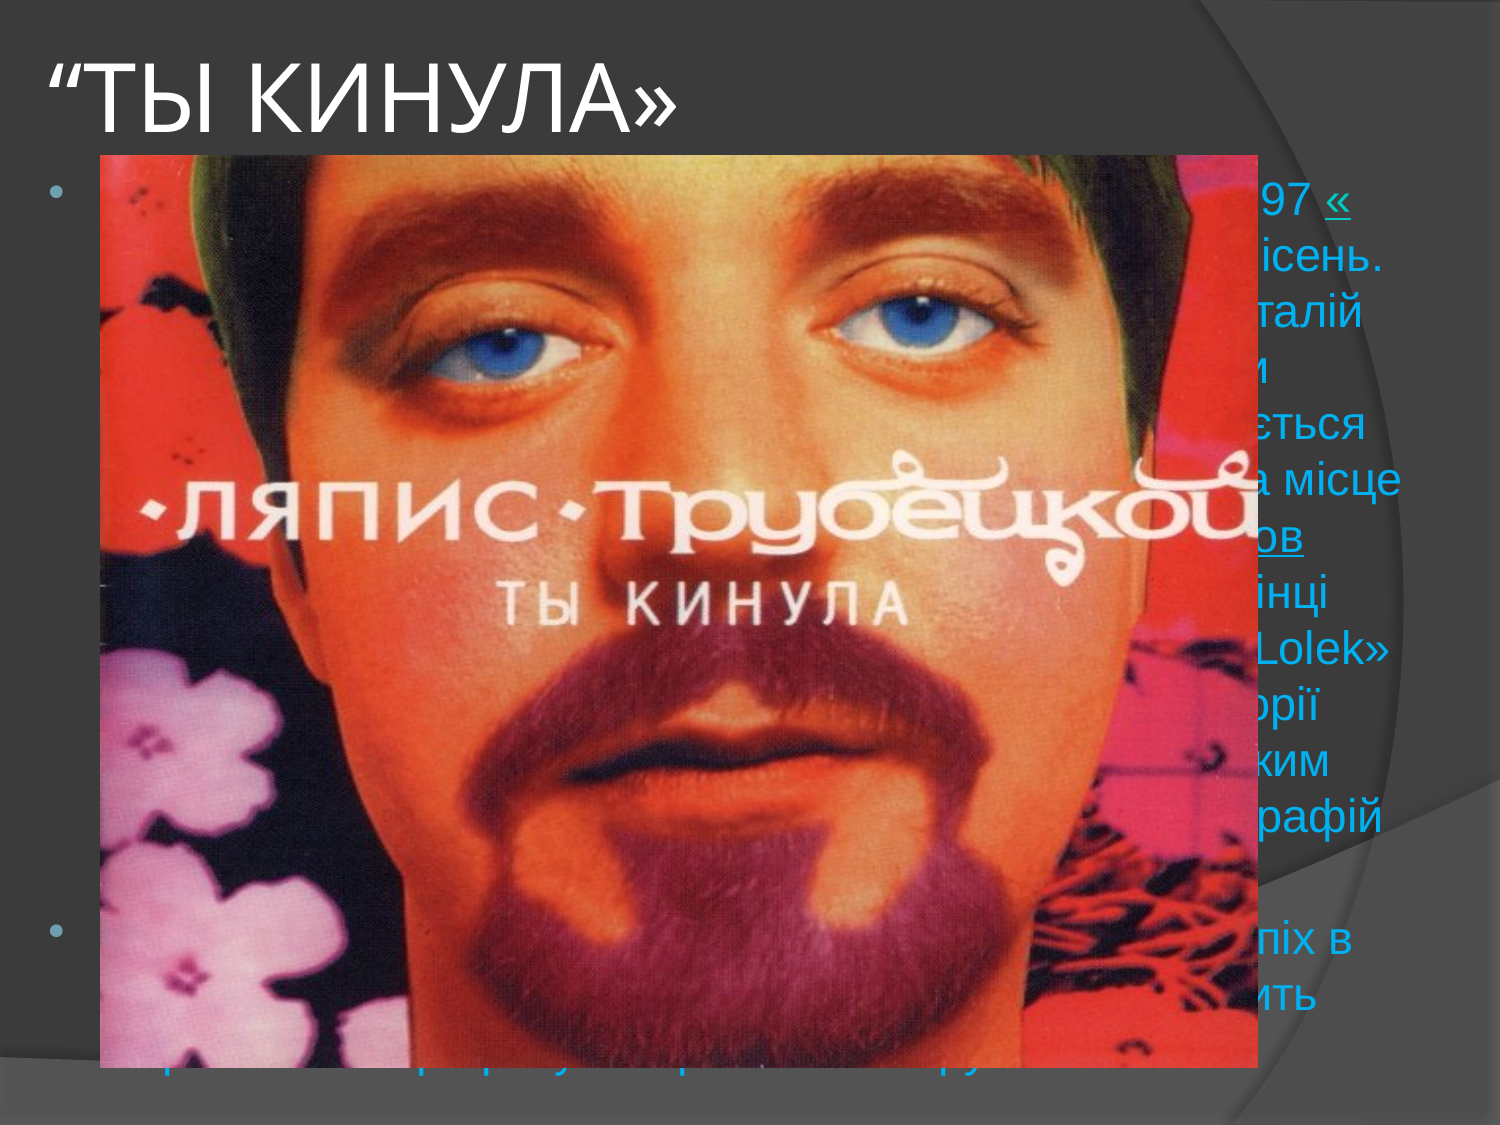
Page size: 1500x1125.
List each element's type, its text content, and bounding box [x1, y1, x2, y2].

picture [100, 155, 1259, 1068]
title “ТЫ КИНУЛА» [41, 0, 1267, 160]
list У лютому 1998 в Москві виходить записаний ще в 1997 «Ты кинула» з половиною старих і половиною нових пісень. Під час його запису з колективу йдуть Олег Ладо і Віталій Дроздов. Першого спочатку в якості сесійного музики замінює Валерій Башков, але трохи пізніше повертається бас-гітарист першого складу Дмитро Свиридович. На місце Дроздова приходить другий вокаліст Павло Булатніков (колишній учасник мінського дуету «Ліцей»). Наприкінці року білоруським режисерським тандемом «Bolek & Lolek» (М. Тимінько да А. Терехов) знімається перший в історії гурту відеокліп — «Ау». Він був зроблений аматорським чином: з розфарбованих на комп'ютері вручну фотографій музикантів групи. Альбом «Ти кинула» приносить групі неймовірний успіх в Росії і країнах СНД. Навесні «Ляпис Трубецкой» робить перші за півтора року гастролі по Білорусі. [29, 160, 1424, 1106]
